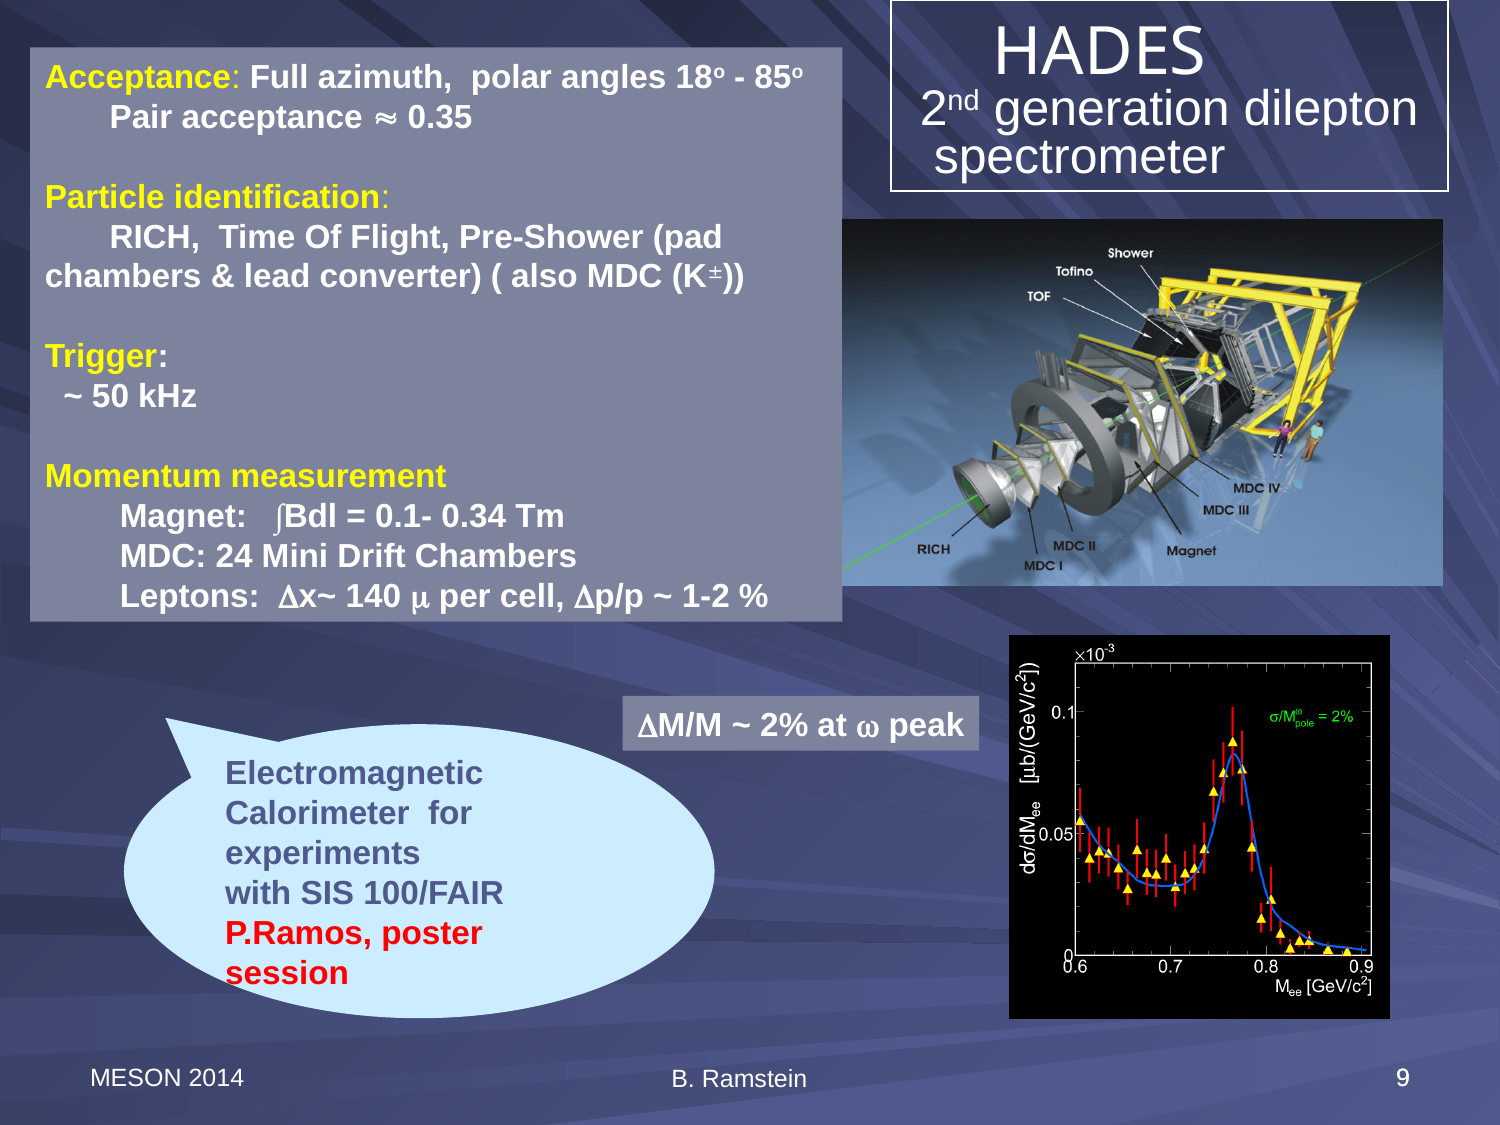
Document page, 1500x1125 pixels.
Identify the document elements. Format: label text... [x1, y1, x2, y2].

slide_number 9 [1074, 1023, 1426, 1100]
picture [1009, 634, 1390, 1019]
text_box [842, 219, 1443, 586]
text_box Electromagnetic Calorimeter for experiments with SIS 100/FAIR P.Ramos, poster session [121, 715, 717, 1021]
text_box Acceptance: Full azimuth, polar angles 18o - 85o Pair acceptance  0.35 Particle identification: RICH, Time Of Flight, Pre-Shower (pad chambers & lead converter) ( also MDC (K)) Trigger: ~ 50 kHz Momentum measurement Magnet: ∫Bdl = 0.1- 0.34 Tm MDC: 24 Mini Drift Chambers Leptons: x~ 140  per cell, p/p ~ 1-2 % [30, 47, 843, 622]
text_box M/M ~ 2% at  peak [622, 695, 980, 751]
text_box HADES 2nd generation dilepton spectrometer [891, 0, 1448, 192]
footer B. Ramstein [512, 1024, 988, 1101]
slide_number MESON 2014 [74, 1023, 426, 1100]
